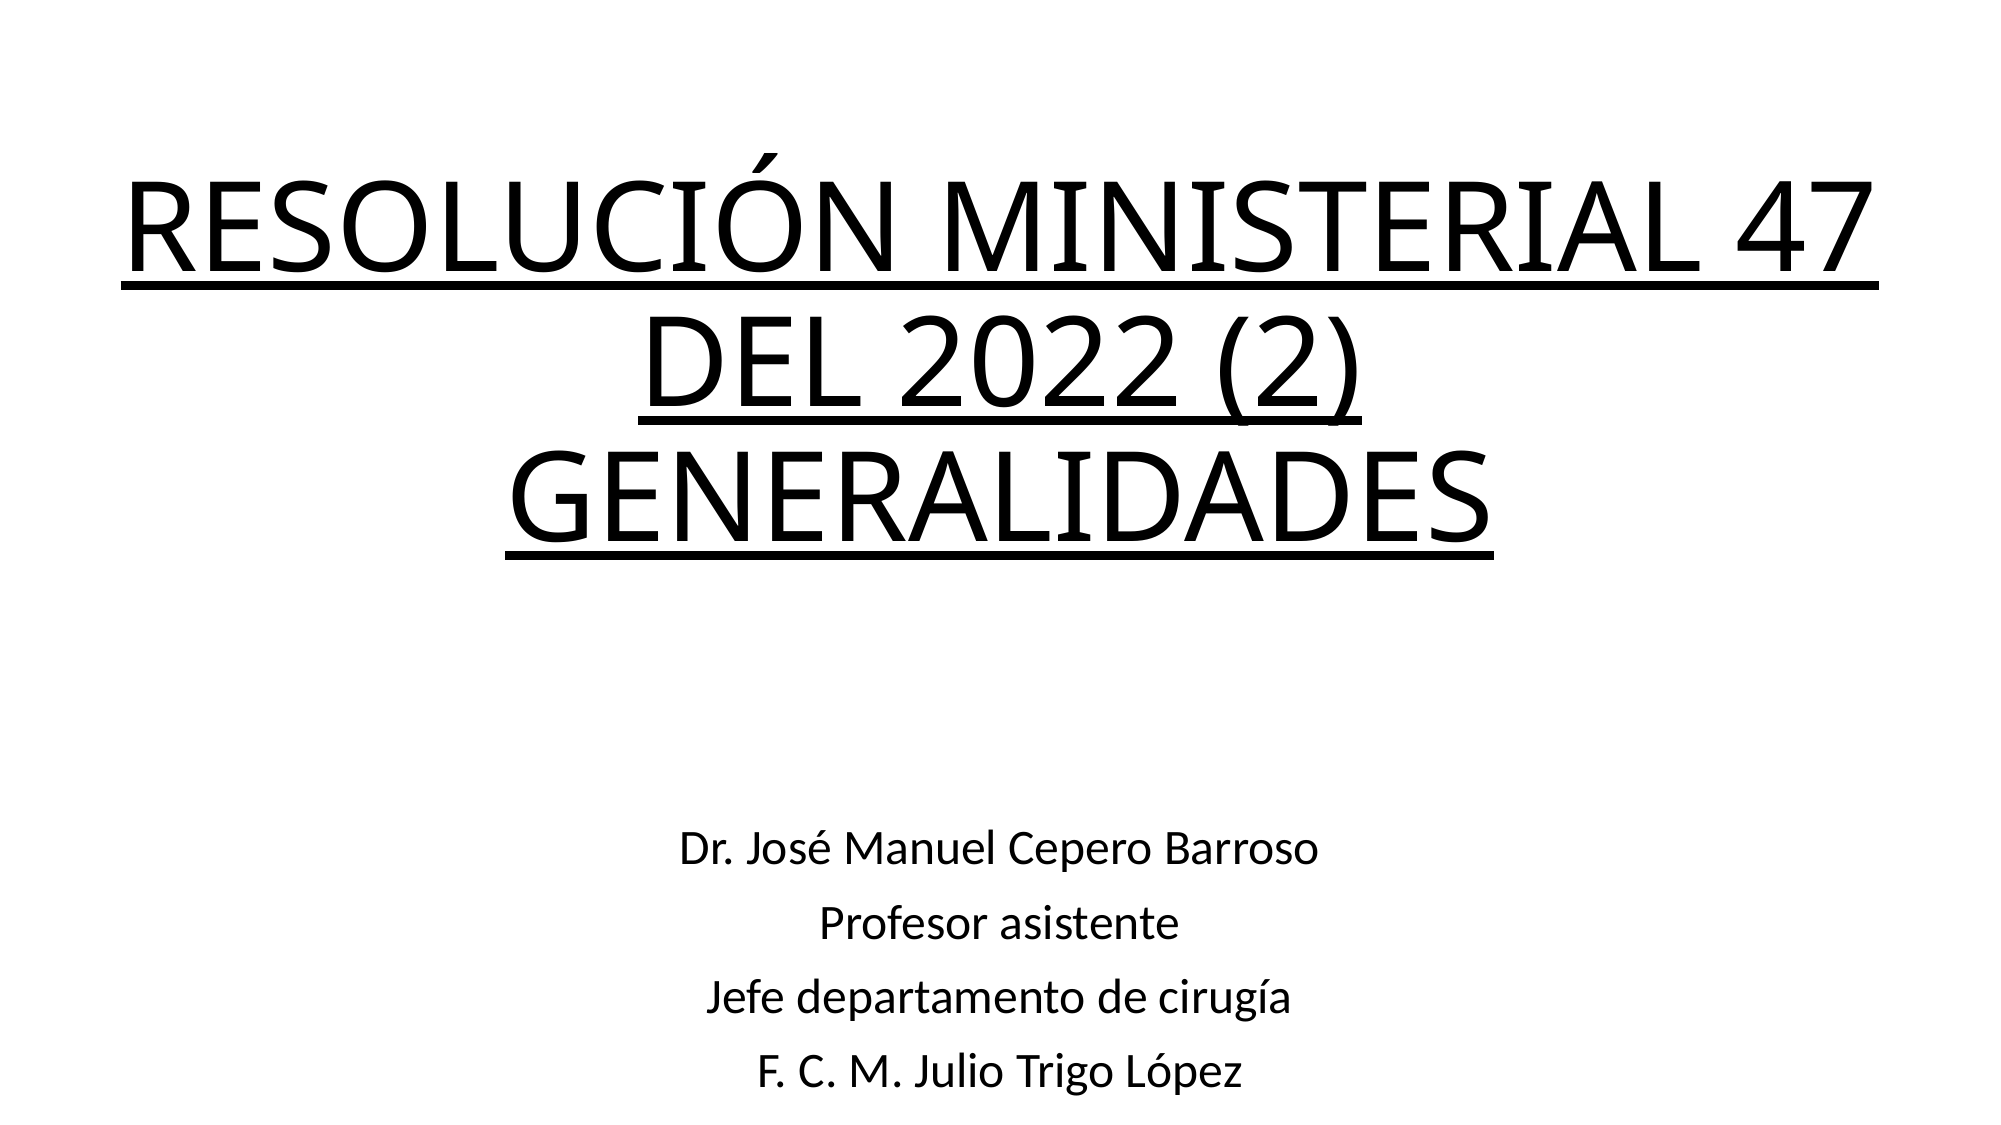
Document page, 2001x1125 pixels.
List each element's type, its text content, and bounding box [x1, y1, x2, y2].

title RESOLUCIÓN MINISTERIAL 47 DEL 2022 (2) GENERALIDADES [0, 0, 2000, 576]
subtitle Dr. José Manuel Cepero Barroso Profesor asistente Jefe departamento de cirugía F. C. M. Julio Trigo López [249, 814, 1750, 1109]
